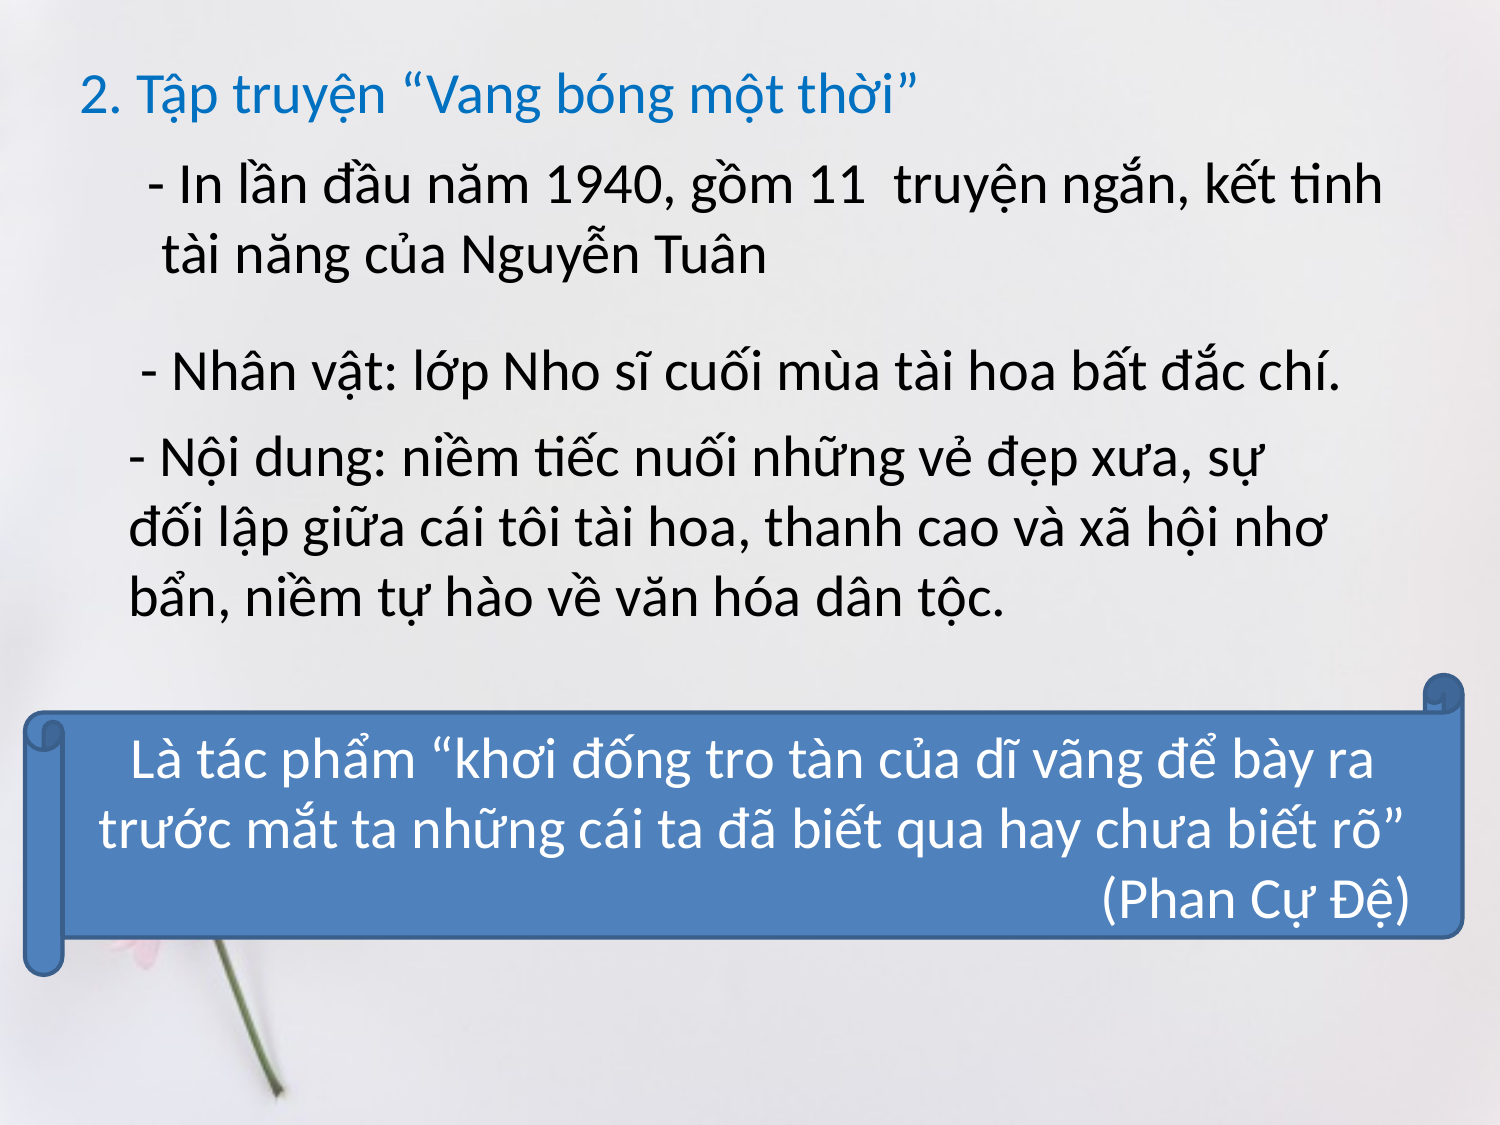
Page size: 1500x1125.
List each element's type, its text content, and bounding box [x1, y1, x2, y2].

title 2. Tập truyện “Vang bóng một thời” [0, 24, 1000, 155]
text_box - Nhân vật: lớp Nho sĩ cuối mùa tài hoa bất đắc chí. [125, 324, 1358, 410]
picture [0, 0, 1500, 1125]
text_box - In lần đầu năm 1940, gồm 11 truyện ngắn, kết tinh tài năng của Nguyễn Tuân [133, 137, 1400, 293]
text_box Là tác phẩm “khơi đống tro tàn của dĩ vãng để bày ra trước mắt ta những cái ta đã biết qua hay chưa biết rõ” (Phan Cự Đệ) [22, 672, 1465, 978]
text_box - Nội dung: niềm tiếc nuối những vẻ đẹp xưa, sự đối lập giữa cái tôi tài hoa, thanh cao và xã hội nhơ bẩn, niềm tự hào về văn hóa dân tộc. [113, 410, 1364, 636]
